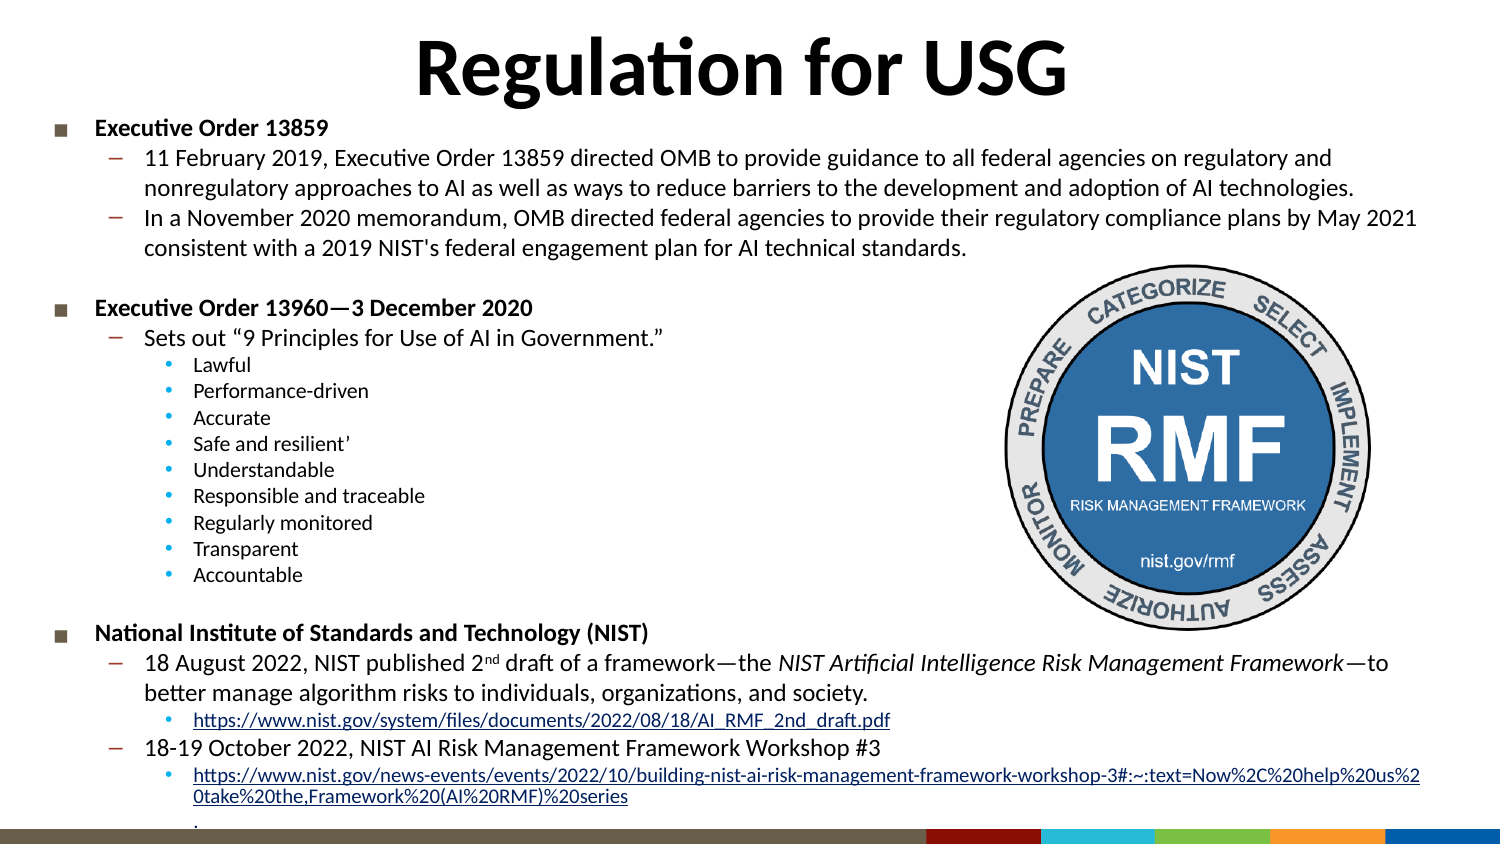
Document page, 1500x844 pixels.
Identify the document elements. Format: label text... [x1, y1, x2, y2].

title Regulation for USG [0, 22, 1485, 120]
list Executive Order 13859 11 February 2019, Executive Order 13859 directed OMB to provide guidance to all federal agencies on regulatory and nonregulatory approaches to AI as well as ways to reduce barriers to the development and adoption of AI technologies. In a November 2020 memorandum, OMB directed federal agencies to provide their regulatory compliance plans by May 2021 consistent with a 2019 NIST's federal engagement plan for AI technical standards. Executive Order 13960—3 December 2020 Sets out “9 Principles for Use of AI in Government.” Lawful Performance-driven Accurate Safe and resilient’ Understandable Responsible and traceable Regularly monitored Transparent Accountable National Institute of Standards and Technology (NIST) 18 August 2022, NIST published 2nd draft of a framework—the NIST Artificial Intelligence Risk Management Framework—to better manage algorithm risks to individuals, organizations, and society. https://www.nist.gov/system/files/documents/2022/08/18/AI_RMF_2nd_draft.pdf 18-19 October 2022, NIST AI Risk Management Framework Workshop #3 https://www.nist.gov/news-events/events/2022/10/building-nist-ai-risk-management-framework-workshop-3#:~:text=Now%2C%20help%20us%20take%20the,Framework%20(AI%20RMF)%20series. [37, 103, 1443, 822]
picture [0, 821, 1500, 844]
picture [981, 256, 1384, 647]
